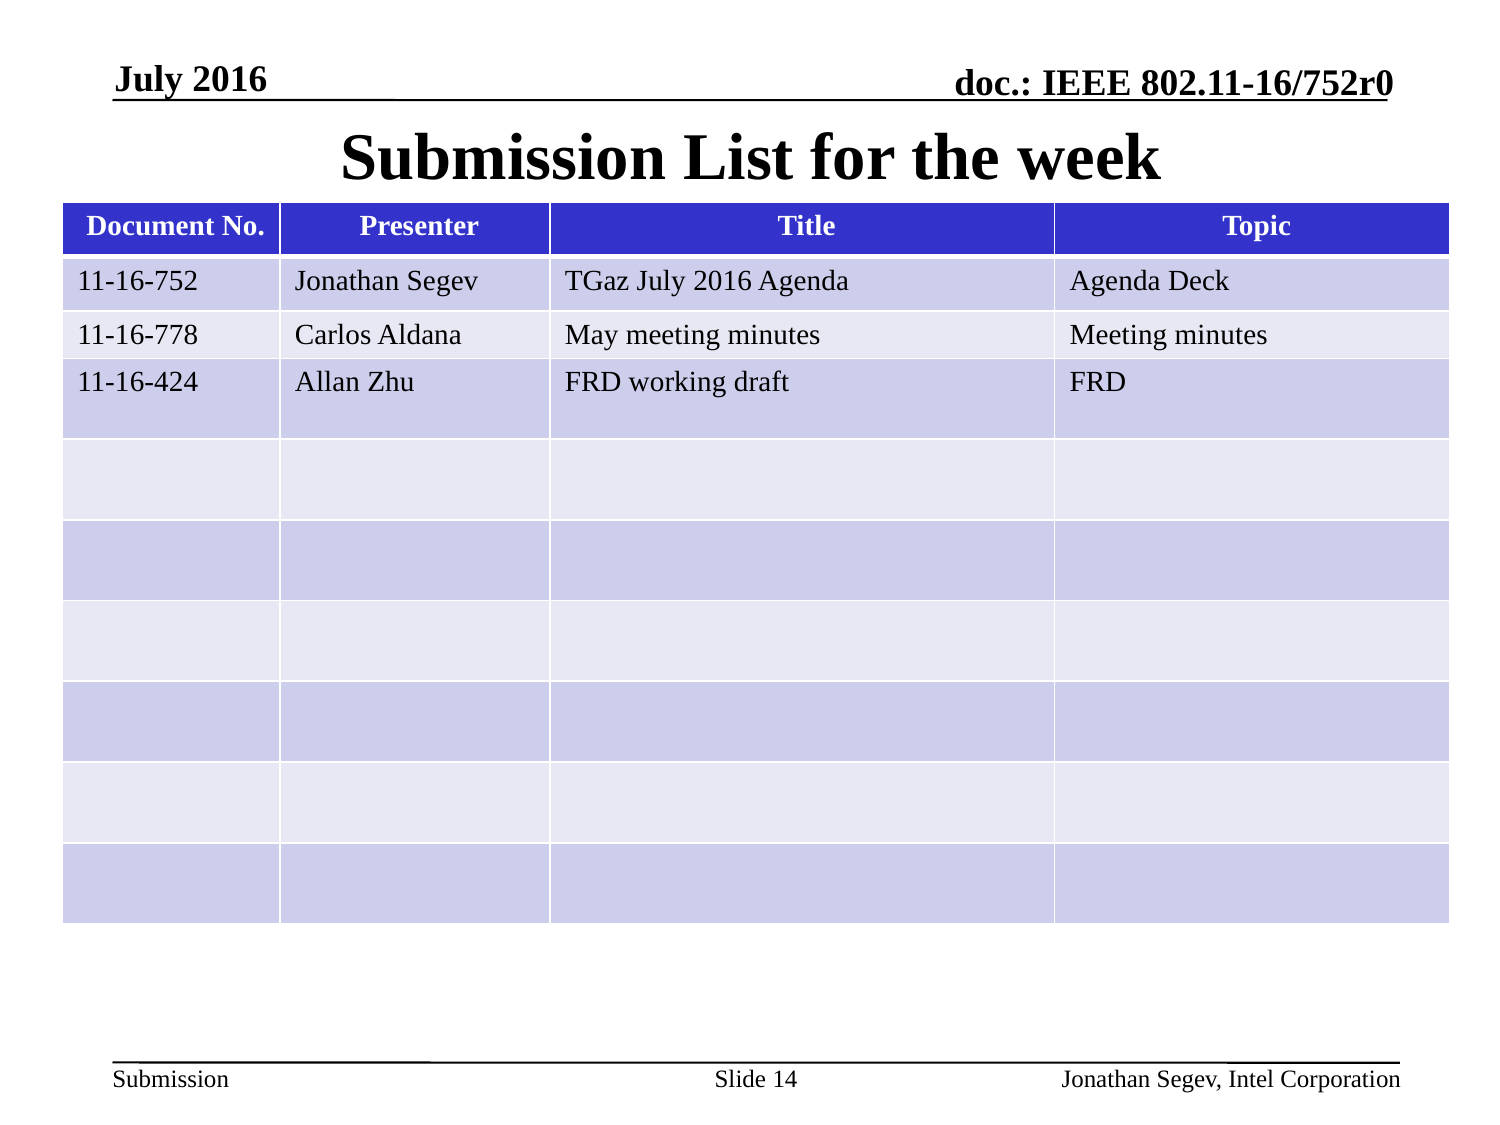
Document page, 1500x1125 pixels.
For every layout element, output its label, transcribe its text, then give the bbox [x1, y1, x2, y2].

table_cell [281, 763, 549, 842]
table_cell [551, 521, 1054, 600]
table_cell May meeting minutes [551, 312, 1054, 358]
table_cell [1055, 763, 1449, 842]
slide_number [114, 54, 423, 100]
table_cell Jonathan Segev [281, 259, 549, 310]
table_cell [1055, 601, 1449, 680]
table_cell FRD working draft [551, 359, 1054, 438]
table_cell [551, 763, 1054, 842]
table_cell [1055, 682, 1449, 761]
table_cell [63, 763, 279, 842]
footer Jonathan Segev, Intel Corporation [878, 1061, 1402, 1093]
table_header Title [551, 203, 1054, 254]
table_cell [63, 682, 279, 761]
table_cell Allan Zhu [281, 359, 549, 438]
table_cell [281, 521, 549, 600]
table_header Topic [1055, 203, 1449, 254]
table_header Document No. [63, 203, 279, 254]
table_header Presenter [281, 203, 549, 254]
table_cell [551, 440, 1054, 519]
table_cell [551, 682, 1054, 761]
table_cell Agenda Deck [1055, 259, 1449, 310]
table_cell [63, 601, 279, 680]
table_cell Meeting minutes [1055, 312, 1449, 358]
table_cell [281, 844, 549, 923]
table_cell FRD [1055, 359, 1449, 438]
table_cell [1055, 521, 1449, 600]
table_cell [63, 521, 279, 600]
table_cell 11-16-752 [63, 259, 279, 310]
table_cell Carlos Aldana [281, 312, 549, 358]
table_cell 11-16-778 [63, 312, 279, 358]
table_cell [551, 844, 1054, 923]
slide_number Slide 14 [712, 1061, 800, 1123]
table_cell [281, 601, 549, 680]
table_cell [551, 601, 1054, 680]
table_cell [63, 844, 279, 923]
table_cell [63, 440, 279, 519]
table_cell [1055, 440, 1449, 519]
table_cell [281, 682, 549, 761]
table_cell TGaz July 2016 Agenda [551, 259, 1054, 310]
table_cell 11-16-424 [63, 359, 279, 438]
table_cell [281, 440, 549, 519]
title Submission List for the week [114, 99, 1390, 201]
table_cell [1055, 844, 1449, 923]
